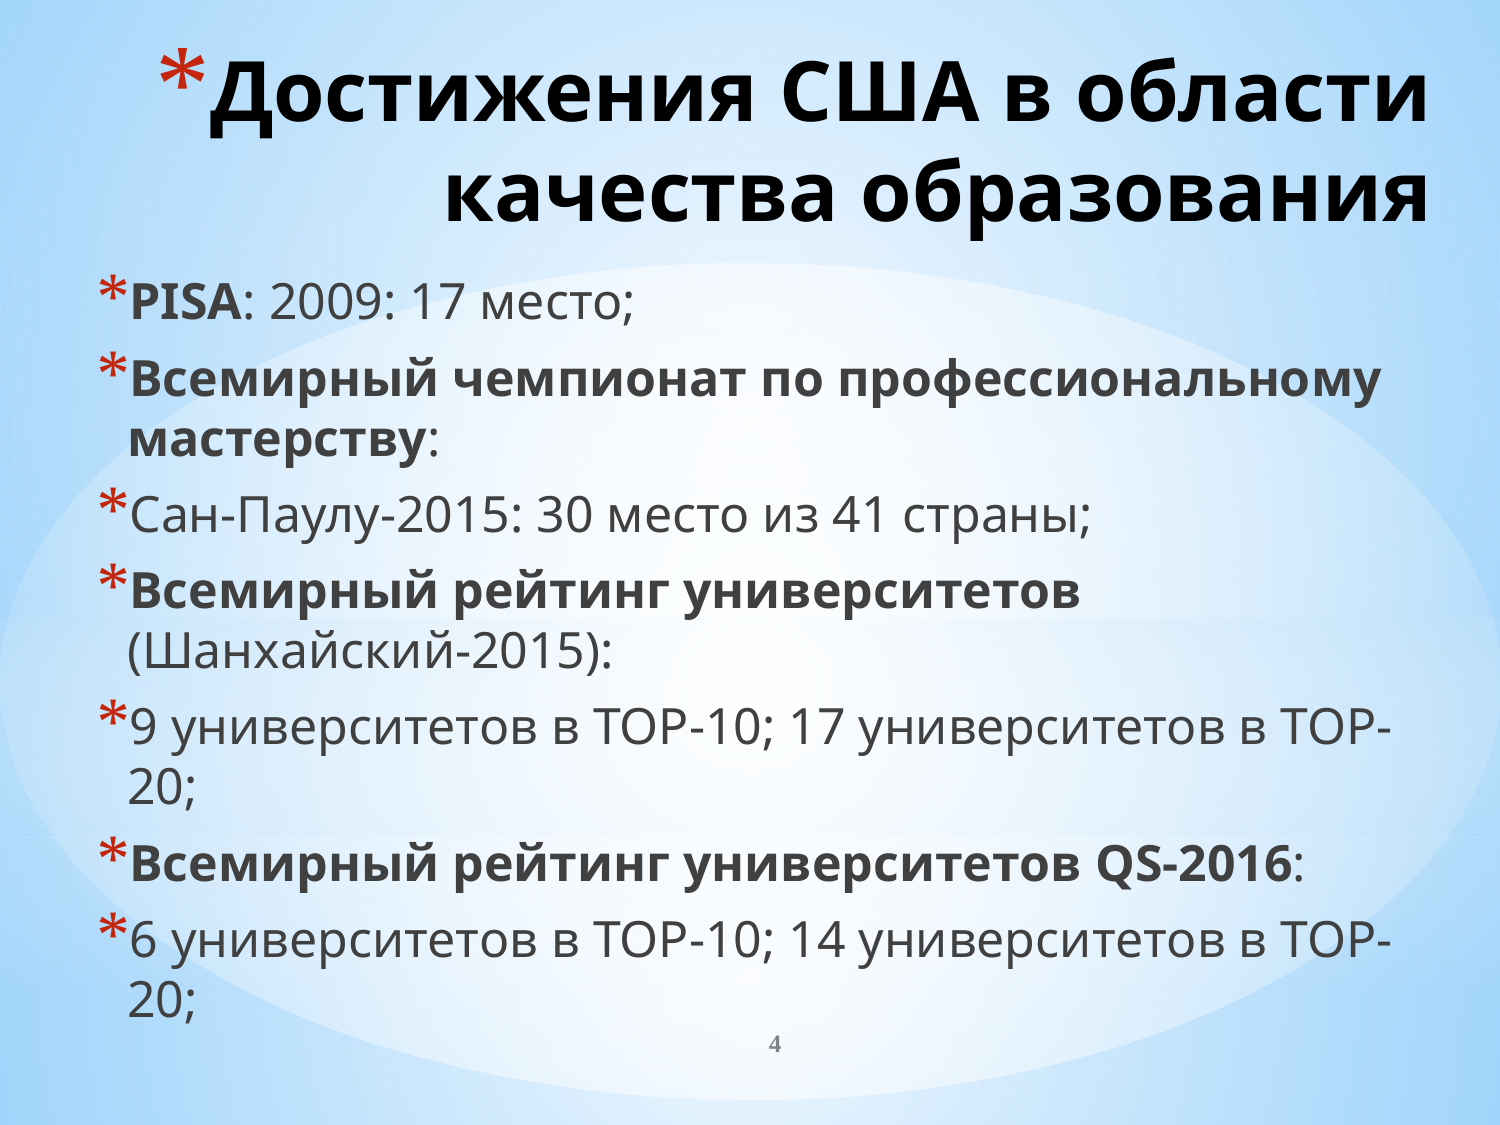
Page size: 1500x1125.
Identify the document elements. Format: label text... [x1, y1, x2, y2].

slide_number 4 [624, 1012, 925, 1073]
title Достижения США в области качества образования [41, 30, 1447, 219]
list PISA: 2009: 17 место; Всемирный чемпионат по профессиональному мастерству: Сан-Паулу-2015: 30 место из 41 страны; Всемирный рейтинг университетов (Шанхайский-2015): 9 университетов в TOP-10; 17 университетов в TOP-20; Всемирный рейтинг университетов QS-2016: 6 университетов в TOP-10; 14 университетов в TOP-20; [74, 262, 1425, 1000]
